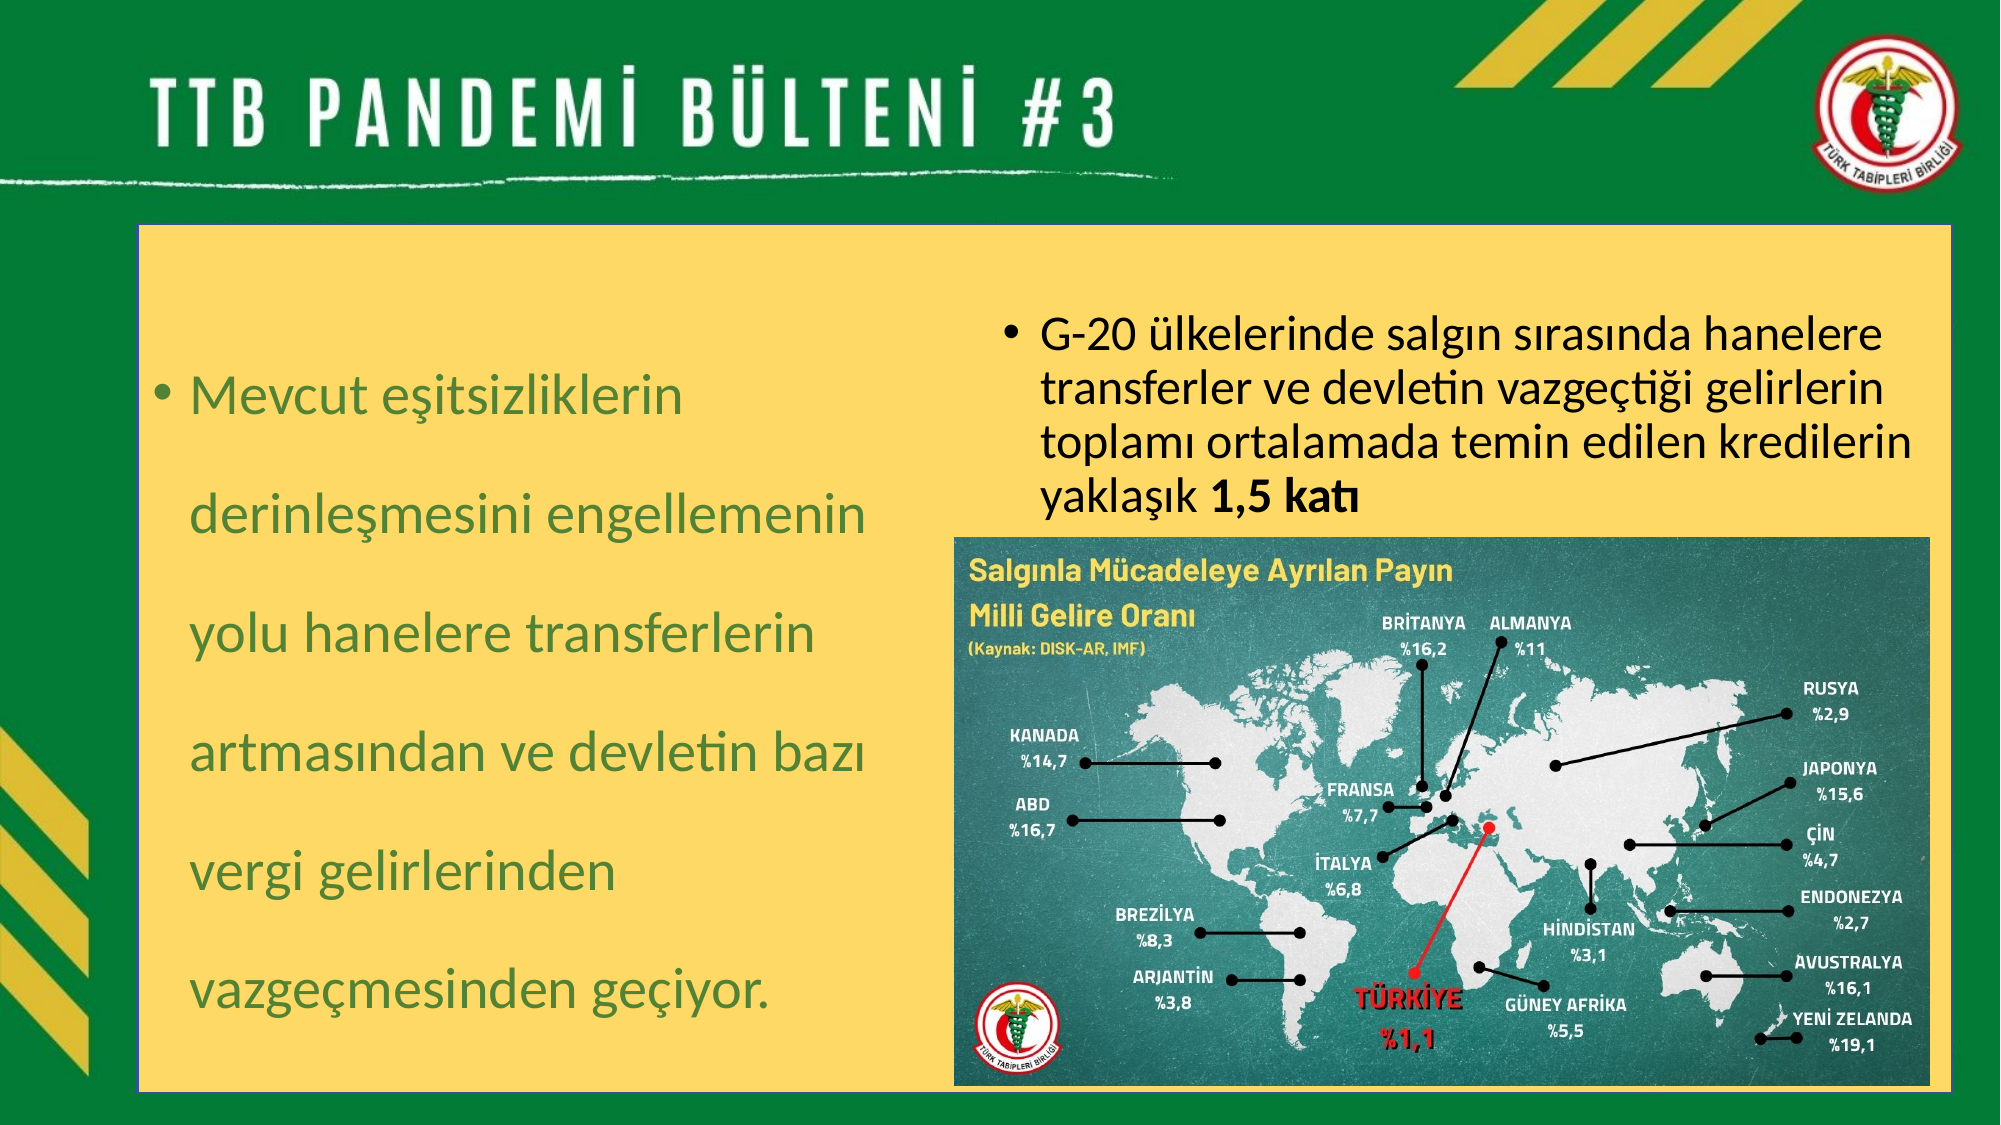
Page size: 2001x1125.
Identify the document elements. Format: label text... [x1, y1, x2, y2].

list Mevcut eşitsizliklerin derinleşmesini engellemenin yolu hanelere transferlerin artmasından ve devletin bazı vergi gelirlerinden vazgeçmesinden geçiyor. [137, 299, 955, 1014]
list G-20 ülkelerinde salgın sırasında hanelere transferler ve devletin vazgeçtiği gelirlerin toplamı ortalamada temin edilen kredilerin yaklaşık 1,5 katı [987, 299, 1952, 1014]
picture [0, 0, 2000, 1125]
text_box [136, 223, 1953, 1094]
